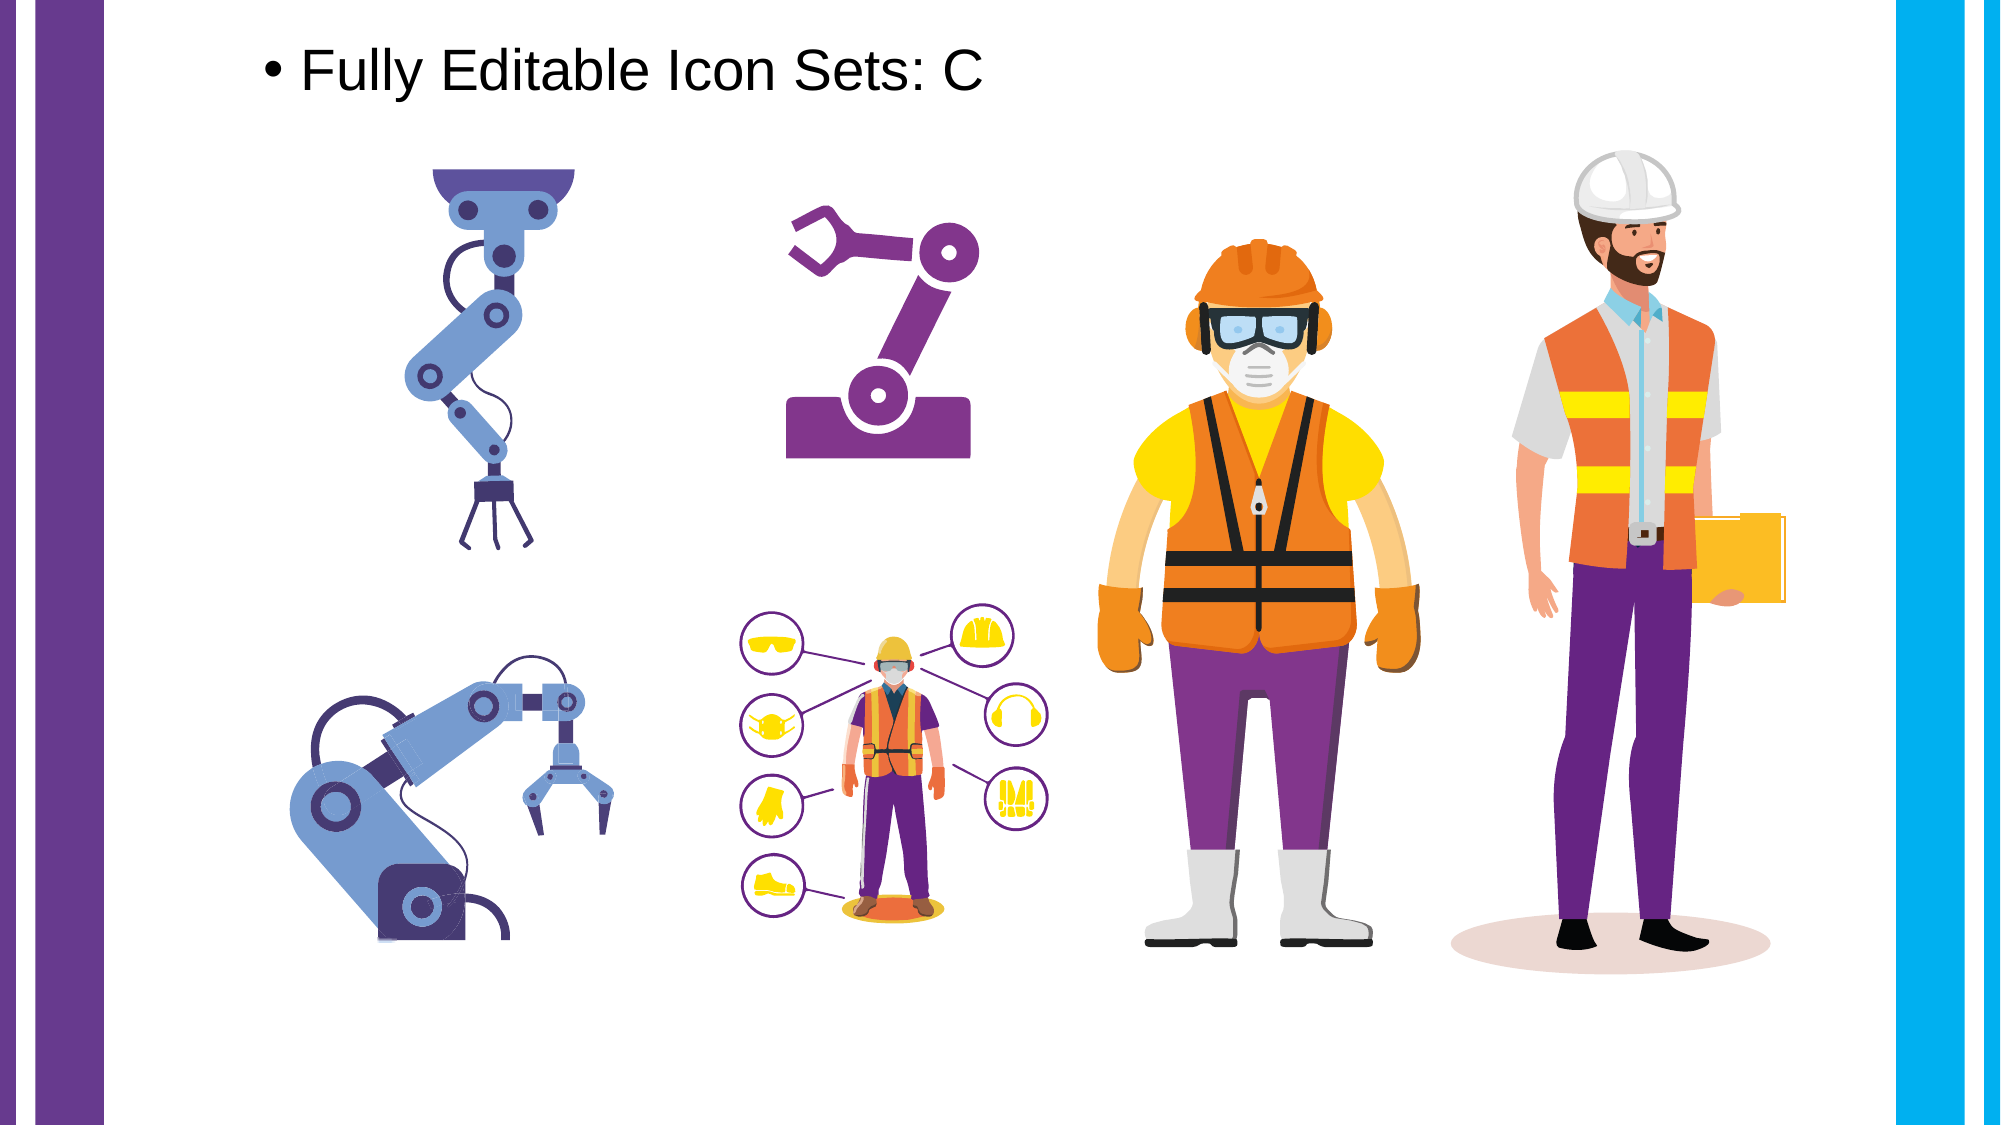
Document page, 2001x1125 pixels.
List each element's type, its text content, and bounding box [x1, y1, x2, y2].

list Fully Editable Icon Sets: C [248, 33, 2000, 152]
picture [1097, 238, 1421, 948]
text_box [401, 169, 575, 551]
picture [1450, 150, 1787, 975]
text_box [735, 600, 1050, 926]
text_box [785, 203, 980, 459]
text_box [284, 653, 616, 943]
